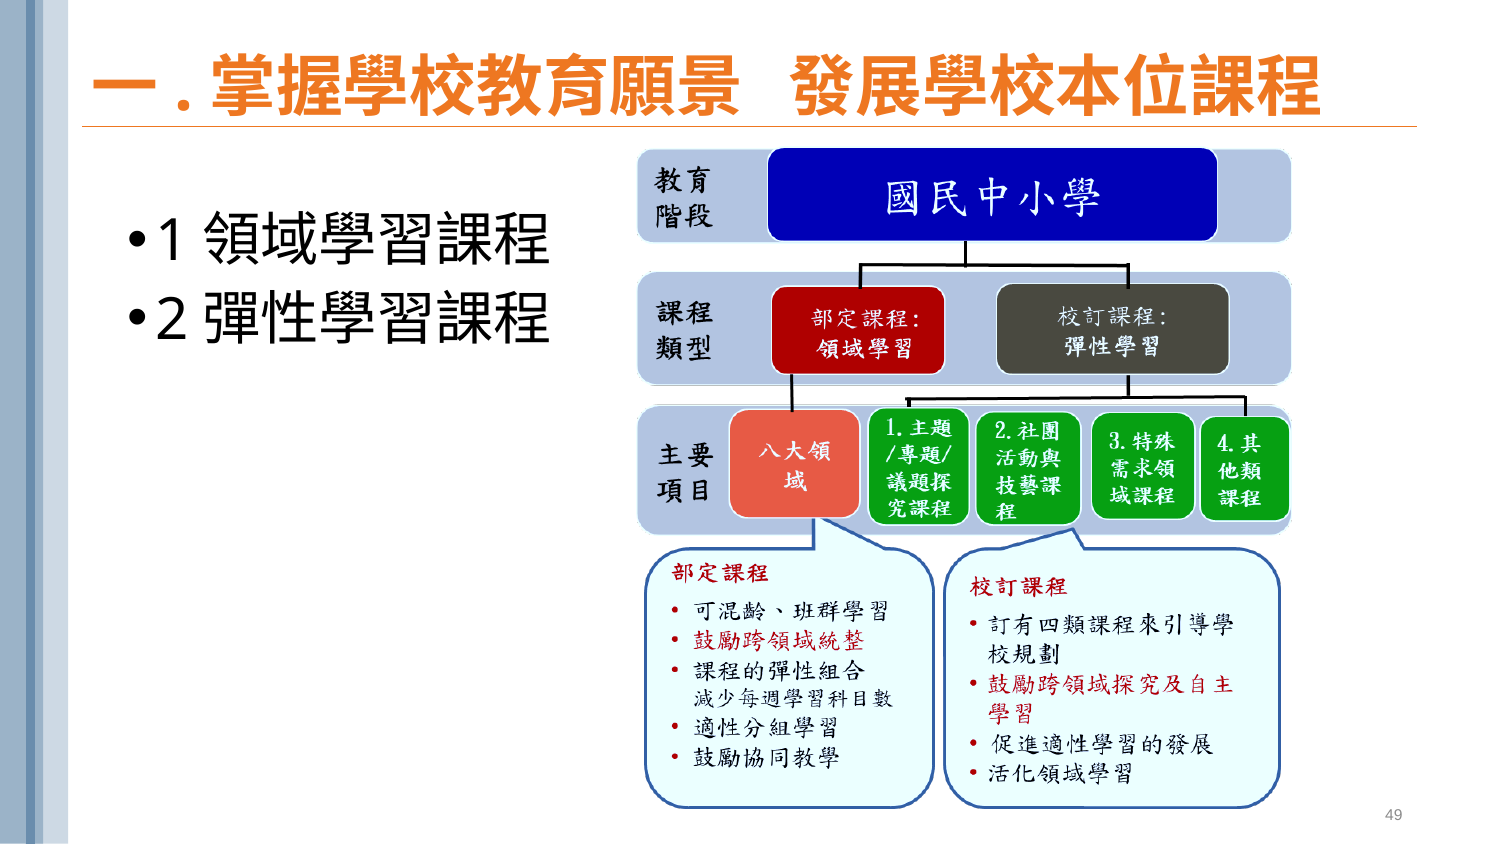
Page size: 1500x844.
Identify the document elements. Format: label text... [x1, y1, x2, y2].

slide_number 49 [1059, 801, 1418, 827]
list 1領域學習課程 2彈性學習課程 [112, 202, 579, 766]
title 一.掌握學校教育願景 發展學校本位課程 [76, 0, 1459, 133]
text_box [0, 0, 69, 844]
picture [634, 146, 1292, 809]
